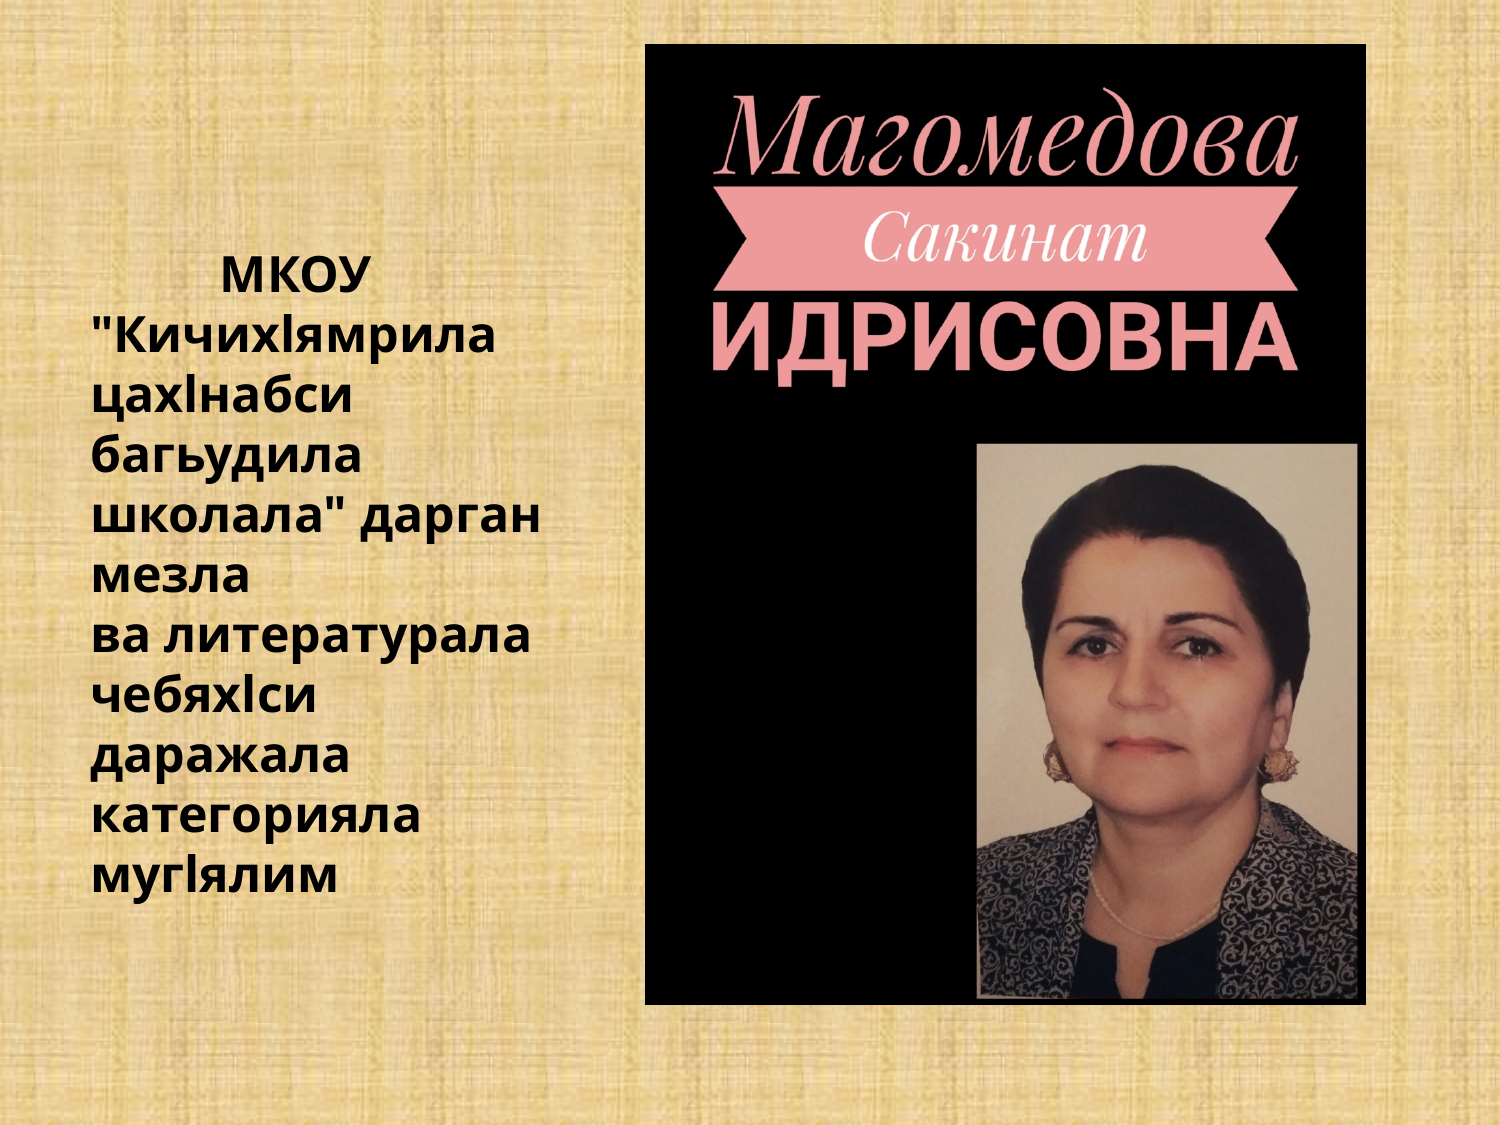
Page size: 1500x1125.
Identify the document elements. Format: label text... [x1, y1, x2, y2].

list МКОУ "Кичихlямрила цахlнабси багьудила школала" дарган мезла ва литературала чебяхlси даражала категорияла мугlялим [75, 235, 569, 1005]
picture [0, 0, 1500, 1125]
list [645, 44, 1366, 1006]
